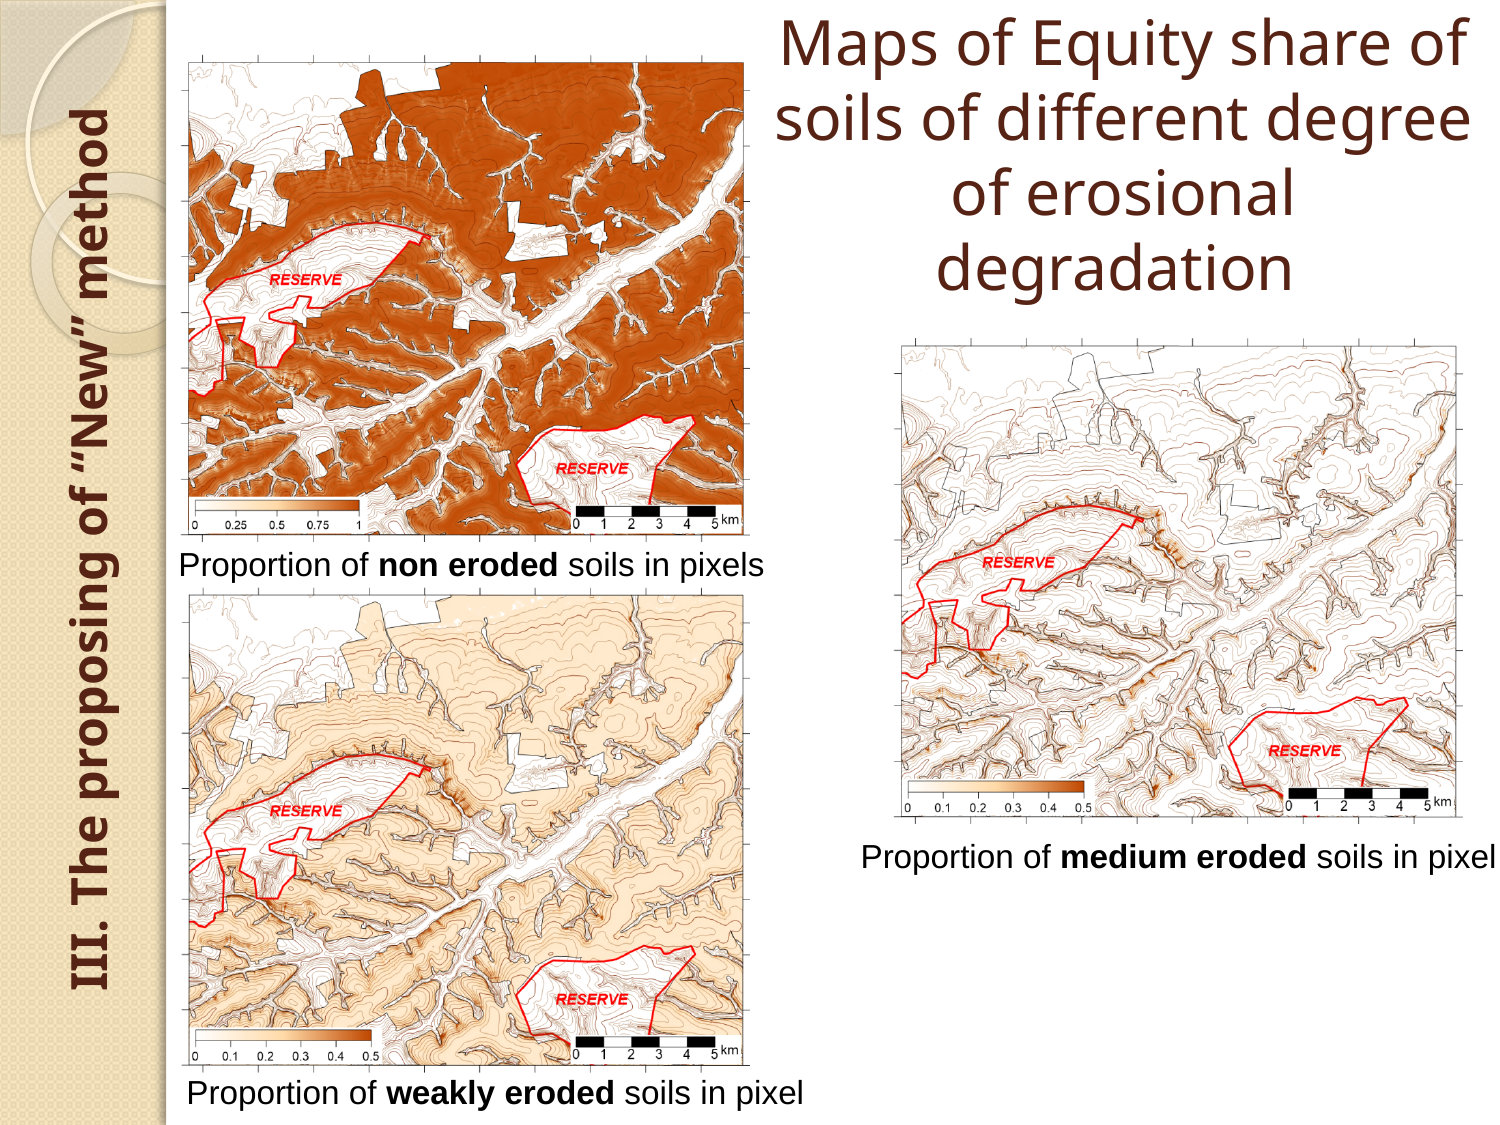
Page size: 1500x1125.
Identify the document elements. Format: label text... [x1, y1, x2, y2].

picture [893, 337, 1464, 825]
text_box Proportion of weakly eroded soils in pixel [171, 1063, 820, 1119]
text_box Maps of Equity share of soils of different degree of erosional degradation [749, 0, 1498, 310]
text_box Proportion of non eroded soils in pixels [163, 535, 781, 591]
picture [180, 54, 751, 542]
text_box III. The proposing of “New” method [38, 0, 126, 1125]
picture [180, 585, 751, 1074]
text_box Proportion of medium eroded soils in pixel [845, 827, 1500, 883]
